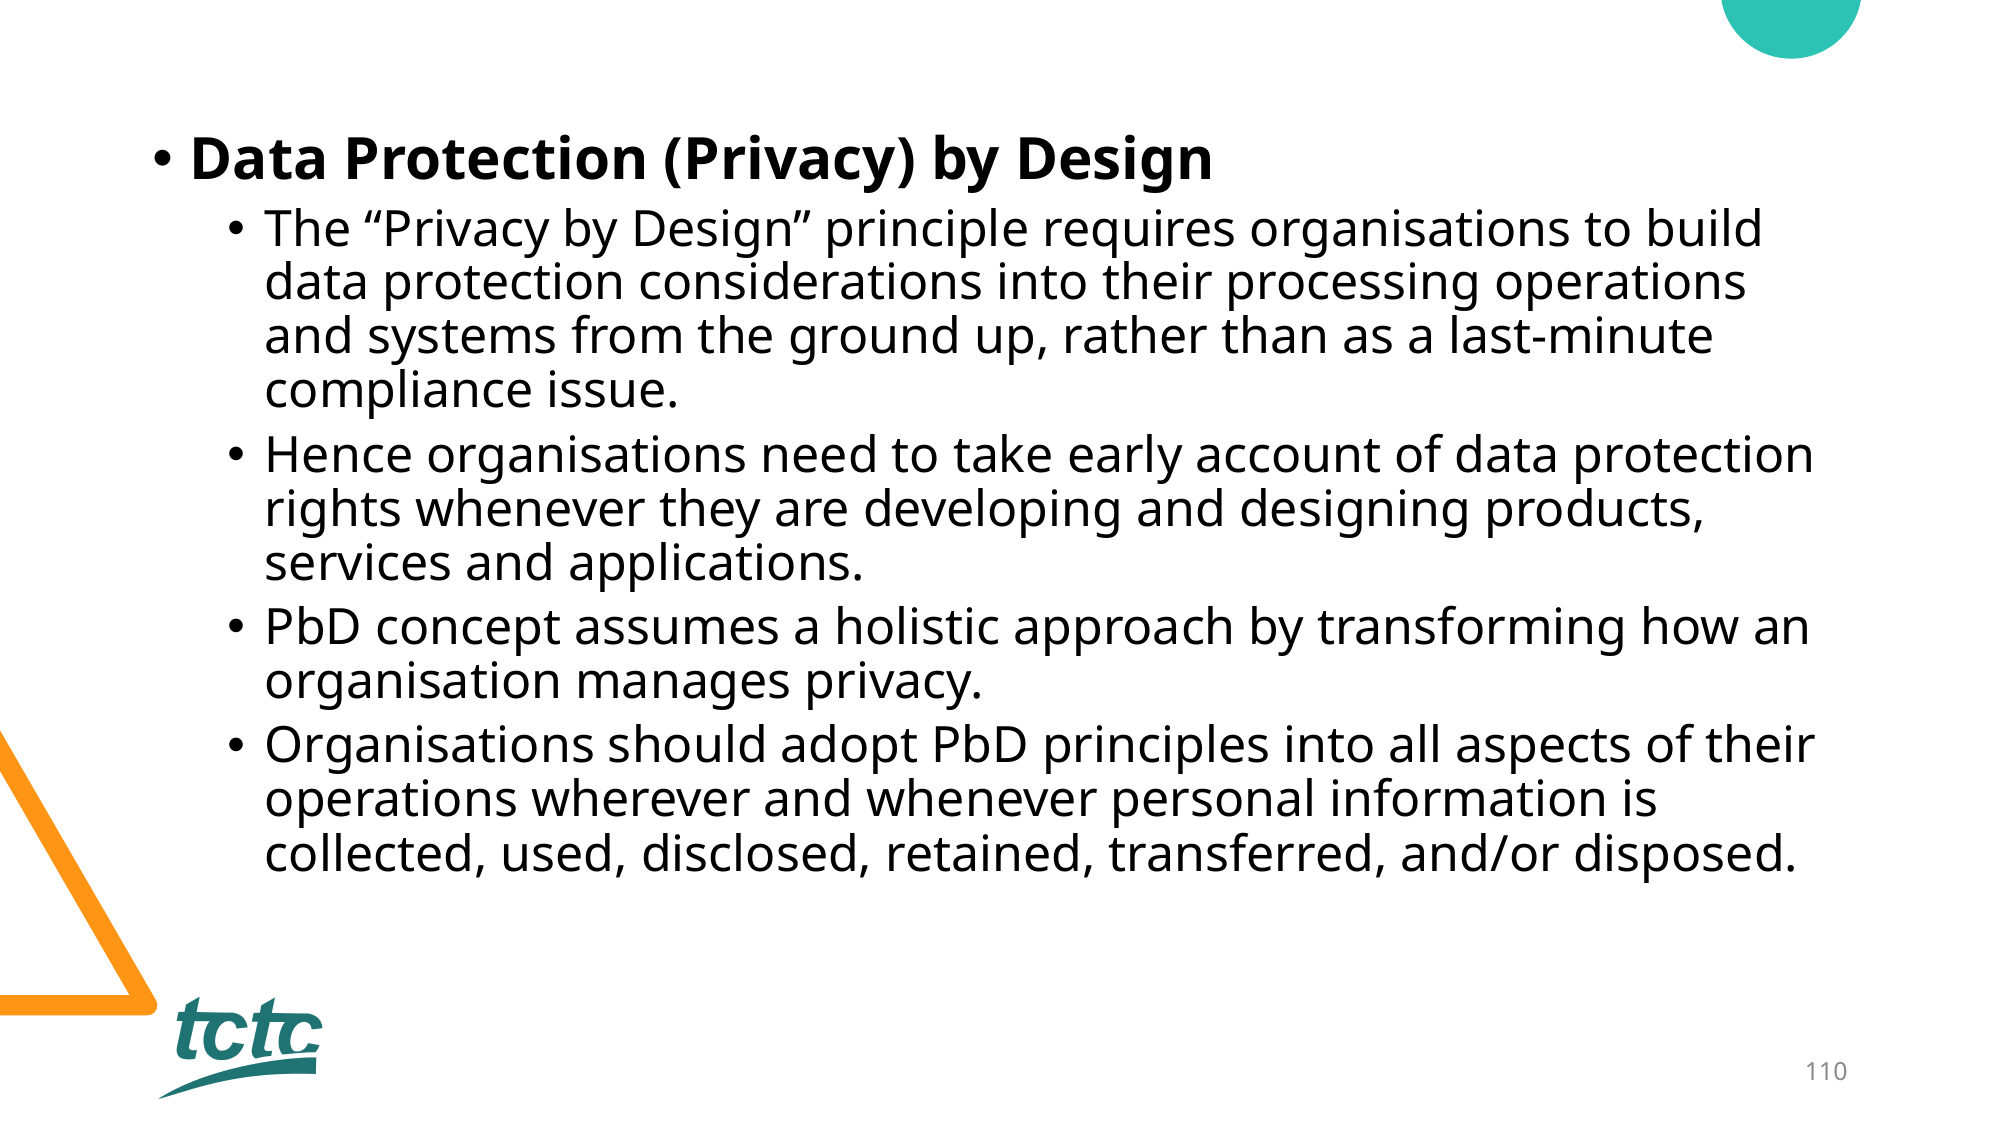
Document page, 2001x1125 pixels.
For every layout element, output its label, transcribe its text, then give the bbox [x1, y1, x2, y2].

slide_number 110 [1412, 1042, 1863, 1103]
picture [157, 996, 323, 1102]
list Data Protection (Privacy) by Design The “Privacy by Design” principle requires organisations to build data protection considerations into their processing operations and systems from the ground up, rather than as a last-minute compliance issue. Hence organisations need to take early account of data protection rights whenever they are developing and designing products, services and applications. PbD concept assumes a holistic approach by transforming how an organisation manages privacy. Organisations should adopt PbD principles into all aspects of their operations wherever and whenever personal information is collected, used, disclosed, retained, transferred, and/or disposed. [137, 122, 1863, 947]
